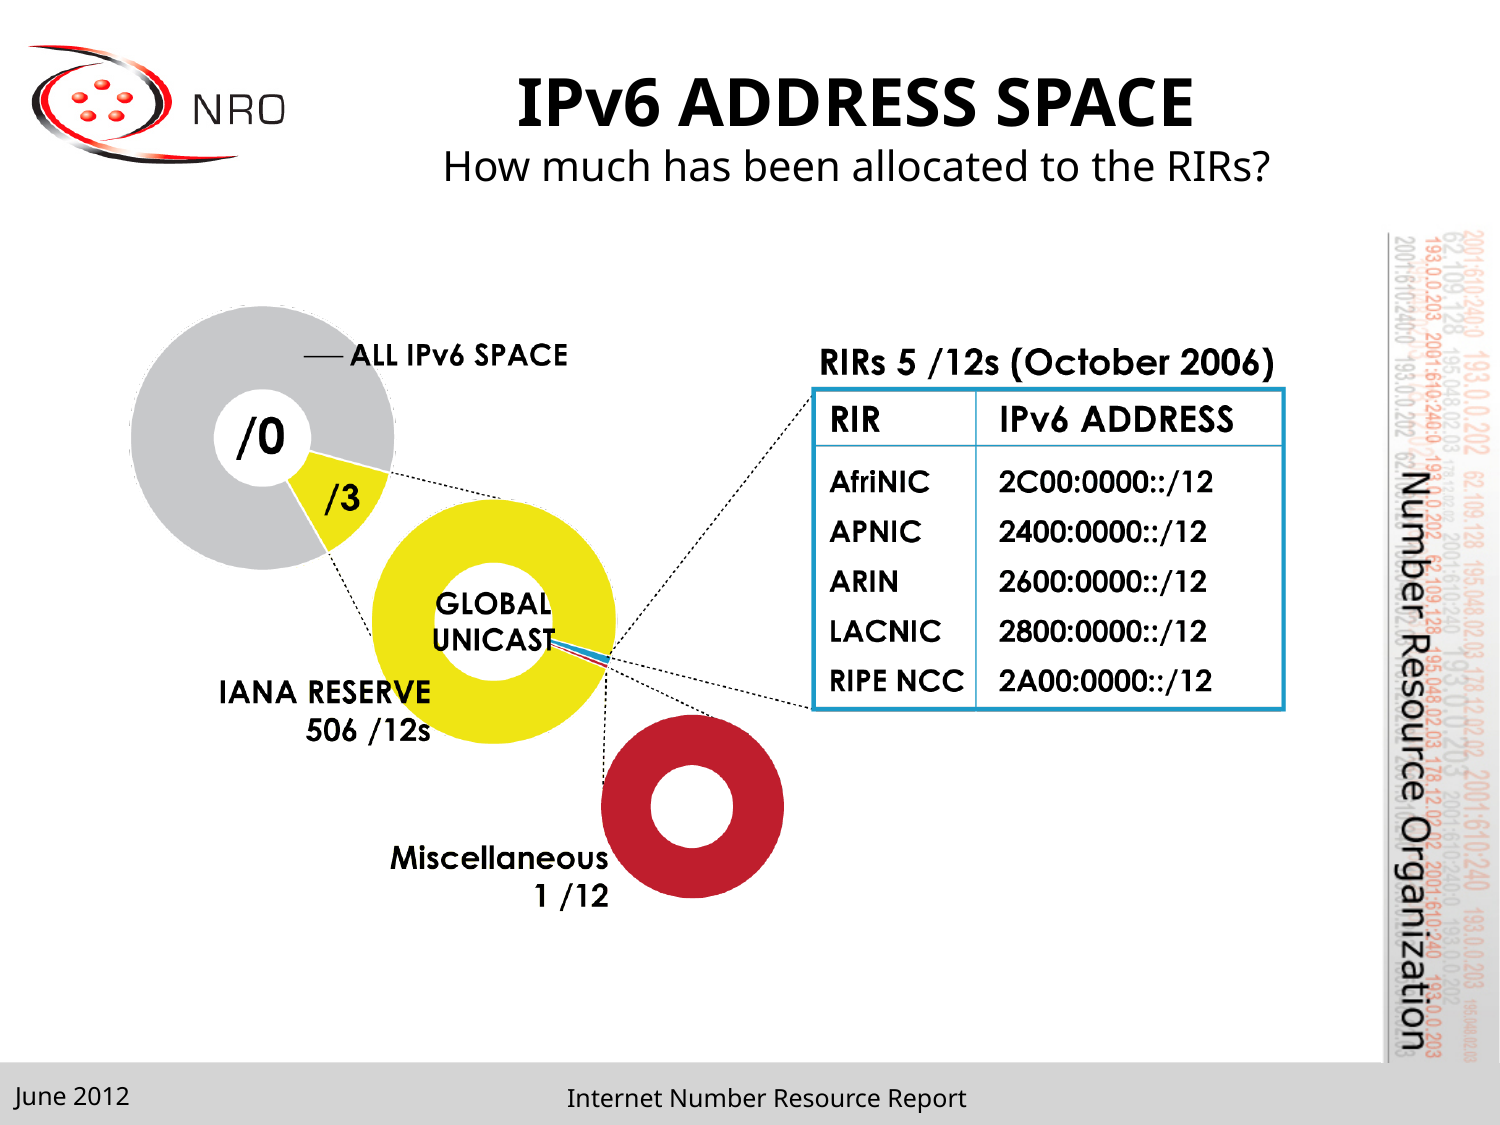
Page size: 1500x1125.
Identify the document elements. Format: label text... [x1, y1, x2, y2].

picture [48, 237, 1350, 977]
title IPv6 ADDRESS SPACE How much has been allocated to the RIRs? [273, 35, 1440, 215]
footer Internet Number Resource Report [457, 1074, 1078, 1113]
picture [22, 41, 273, 168]
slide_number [0, 1072, 351, 1125]
picture [1381, 212, 1500, 1063]
